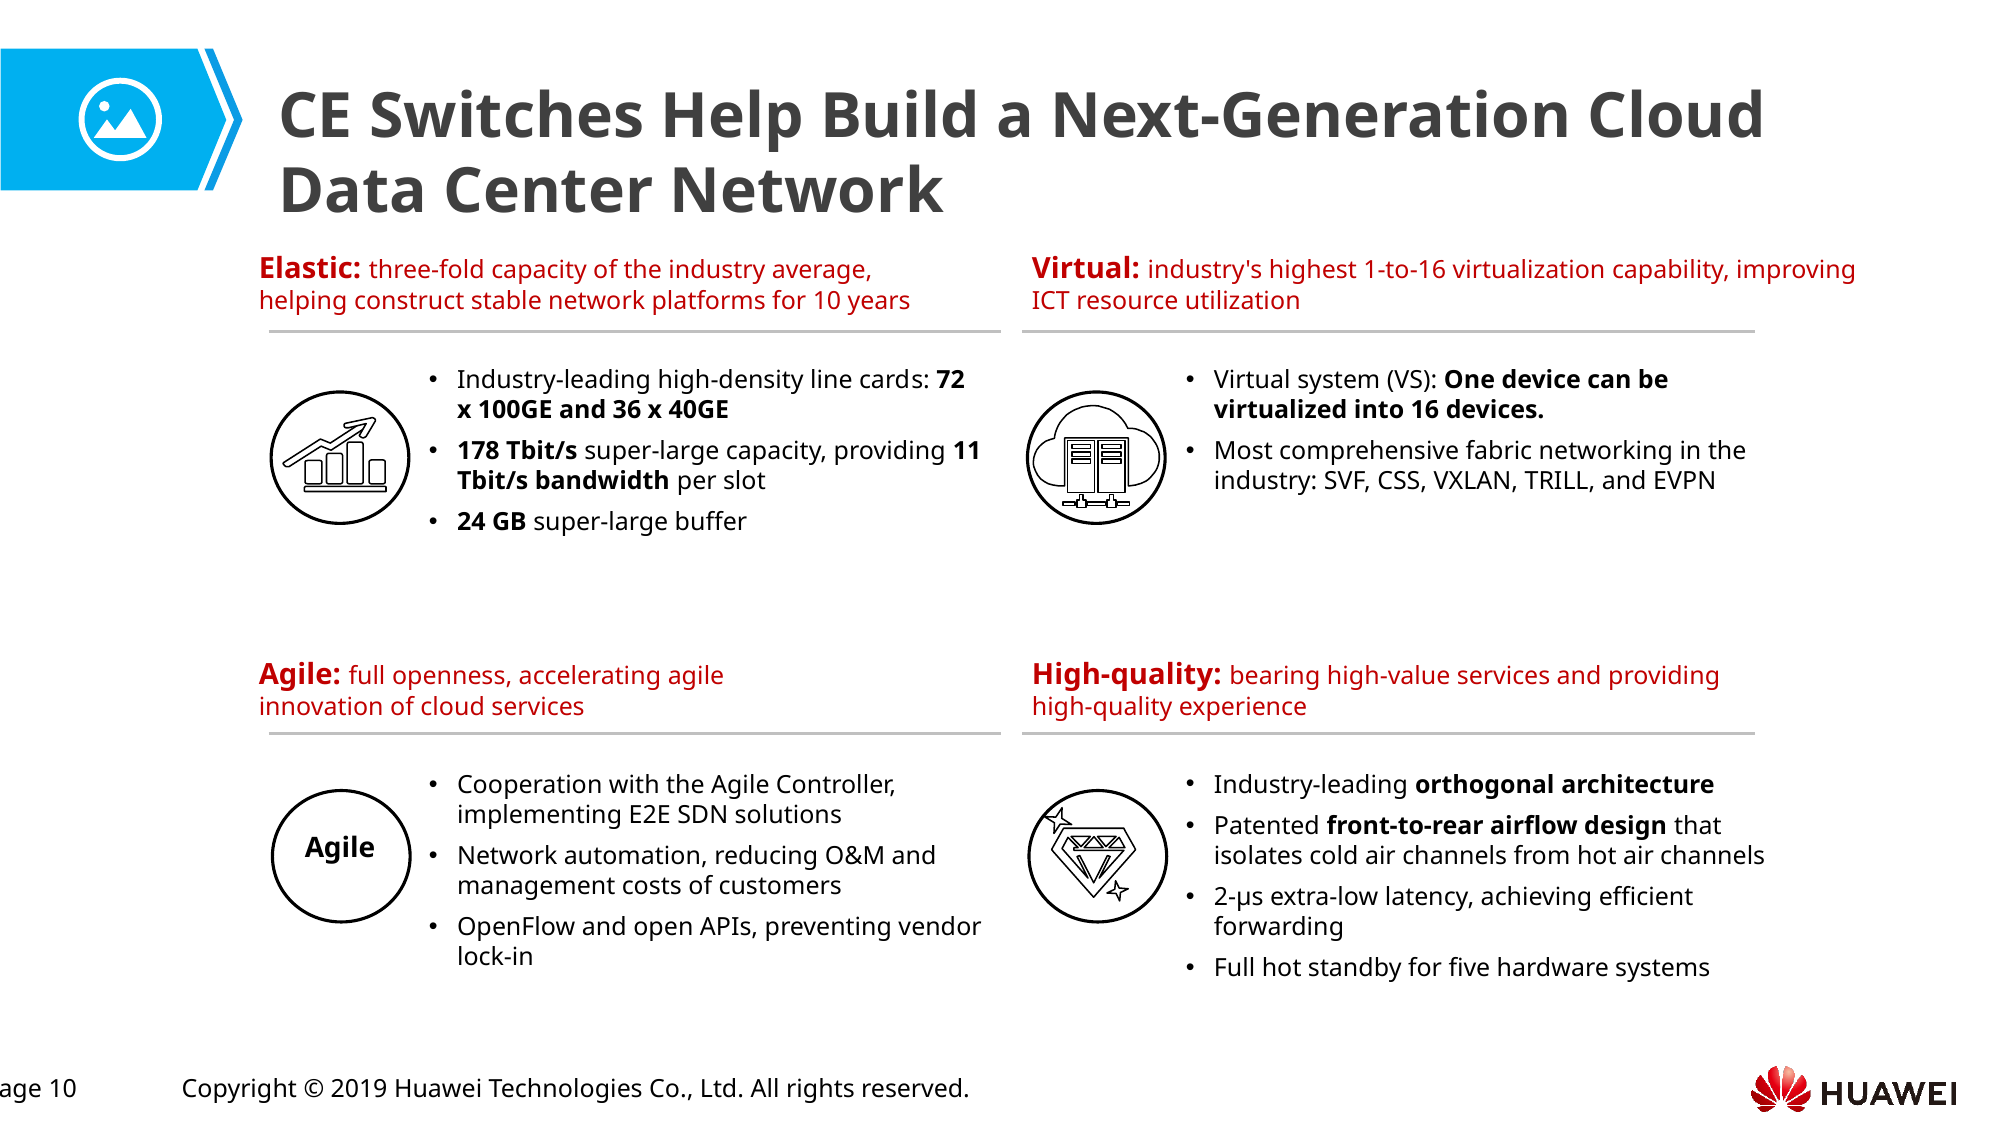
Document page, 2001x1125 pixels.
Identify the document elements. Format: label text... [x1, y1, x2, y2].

picture [1751, 1066, 1956, 1112]
list CE Switches Help Build a Next-Generation Cloud Data Center Network [261, 67, 1875, 171]
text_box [226, 172, 1883, 1048]
